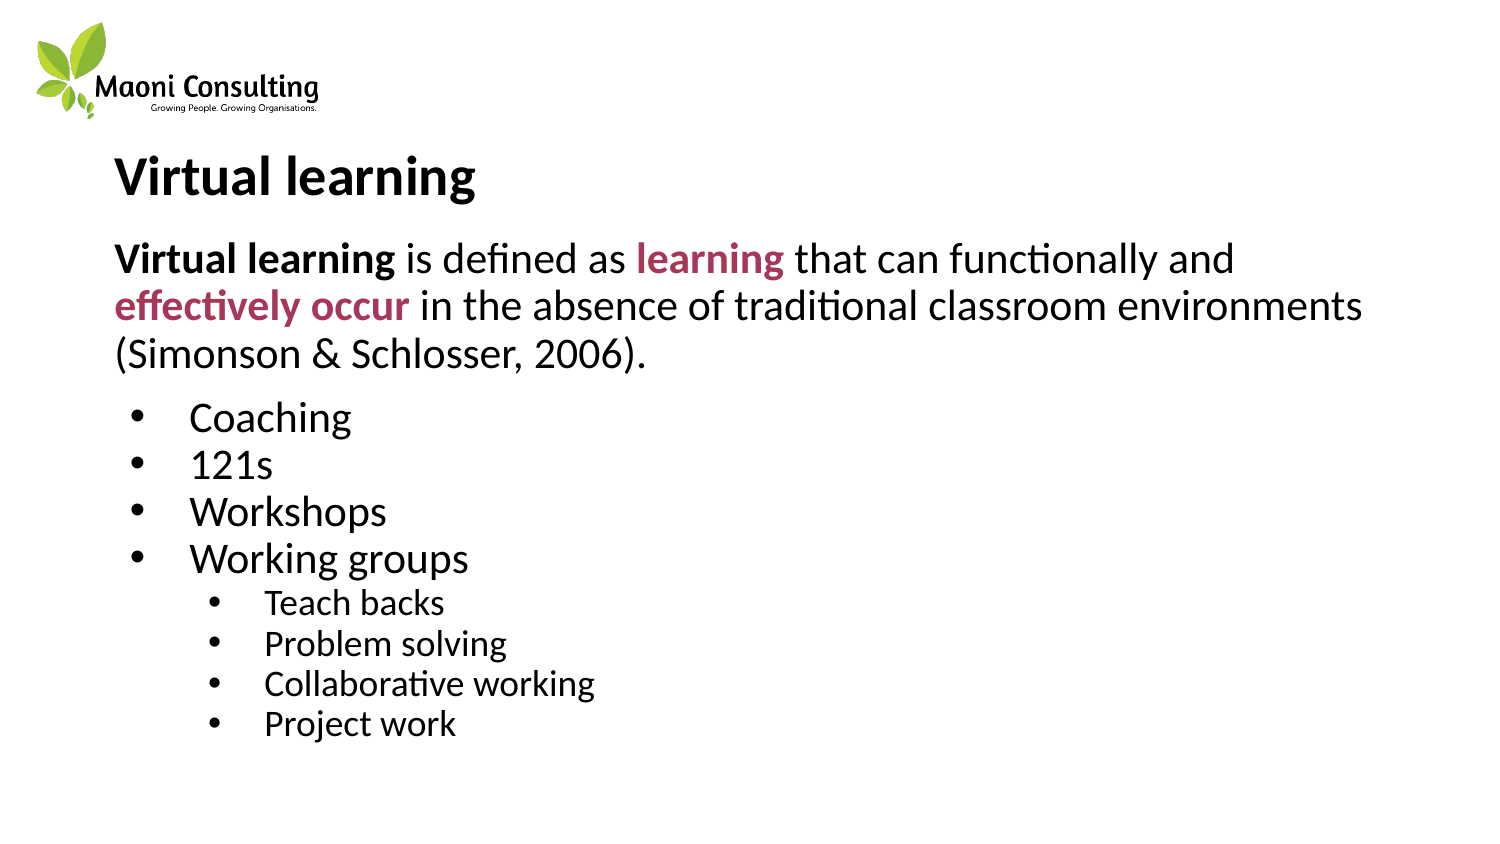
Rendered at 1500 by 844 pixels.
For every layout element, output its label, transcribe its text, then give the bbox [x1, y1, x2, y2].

list Virtual learning is defined as learning that can functionally and effectively occur in the absence of traditional classroom environments (Simonson & Schlosser, 2006). Coaching 121s Workshops Working groups Teach backs Problem solving Collaborative working Project work [103, 224, 1397, 760]
title Virtual learning [103, 146, 1397, 208]
picture [36, 22, 319, 119]
